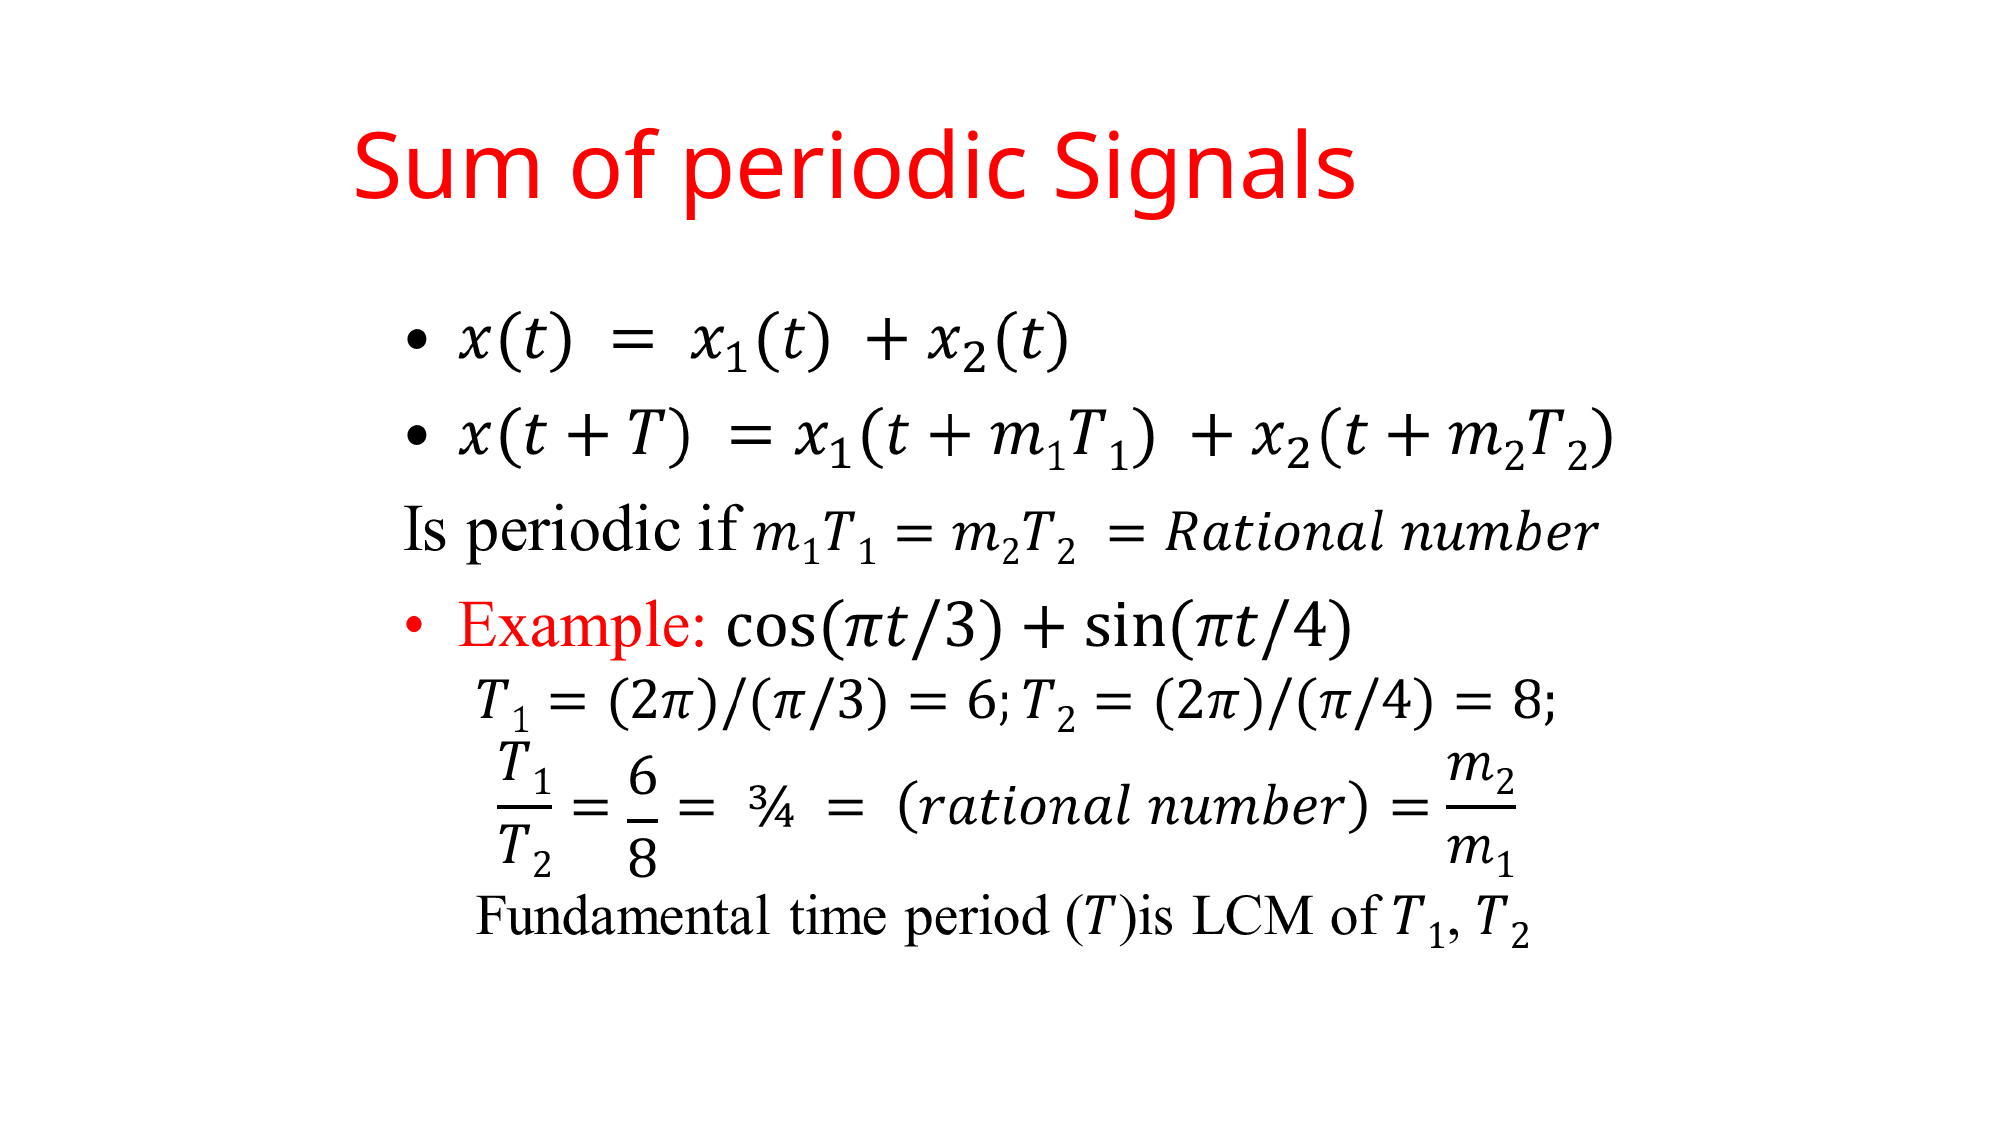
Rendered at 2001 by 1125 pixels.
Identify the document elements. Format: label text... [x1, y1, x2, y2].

title Sum of periodic Signals [337, 75, 1613, 263]
list [362, 287, 1700, 1050]
